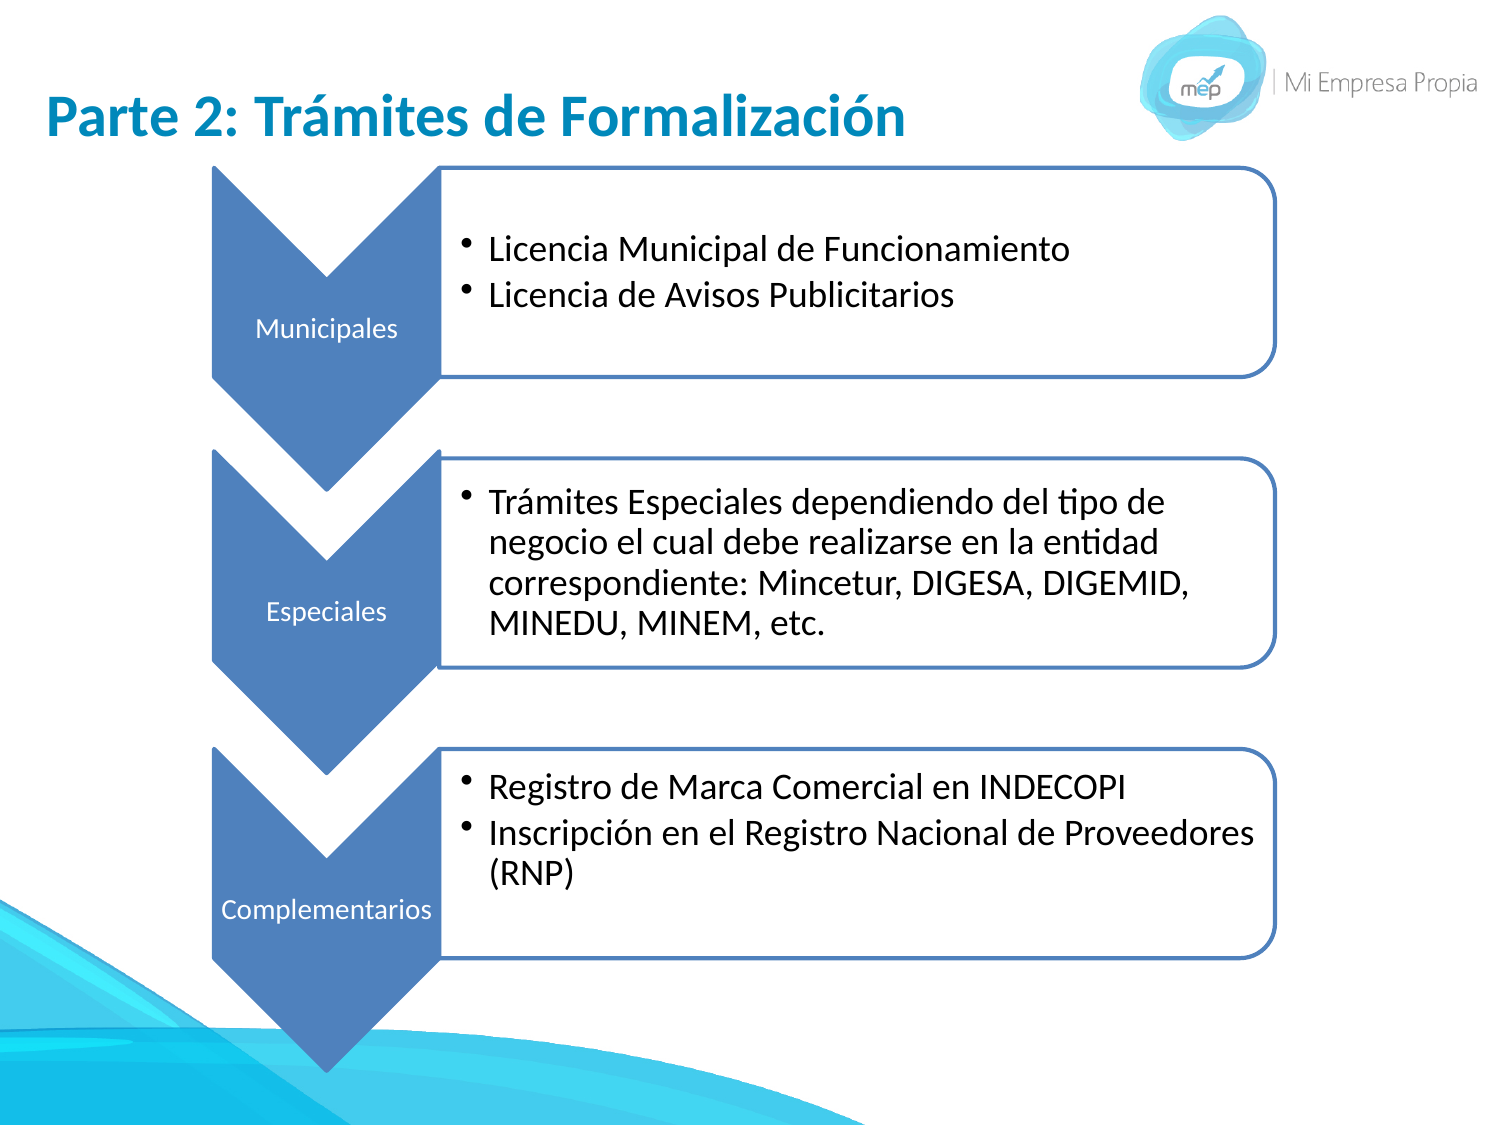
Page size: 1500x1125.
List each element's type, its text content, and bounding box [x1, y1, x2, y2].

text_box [213, 167, 1276, 1071]
picture [0, 0, 1500, 1125]
text_box Parte 2: Trámites de Formalización [31, 54, 1279, 170]
